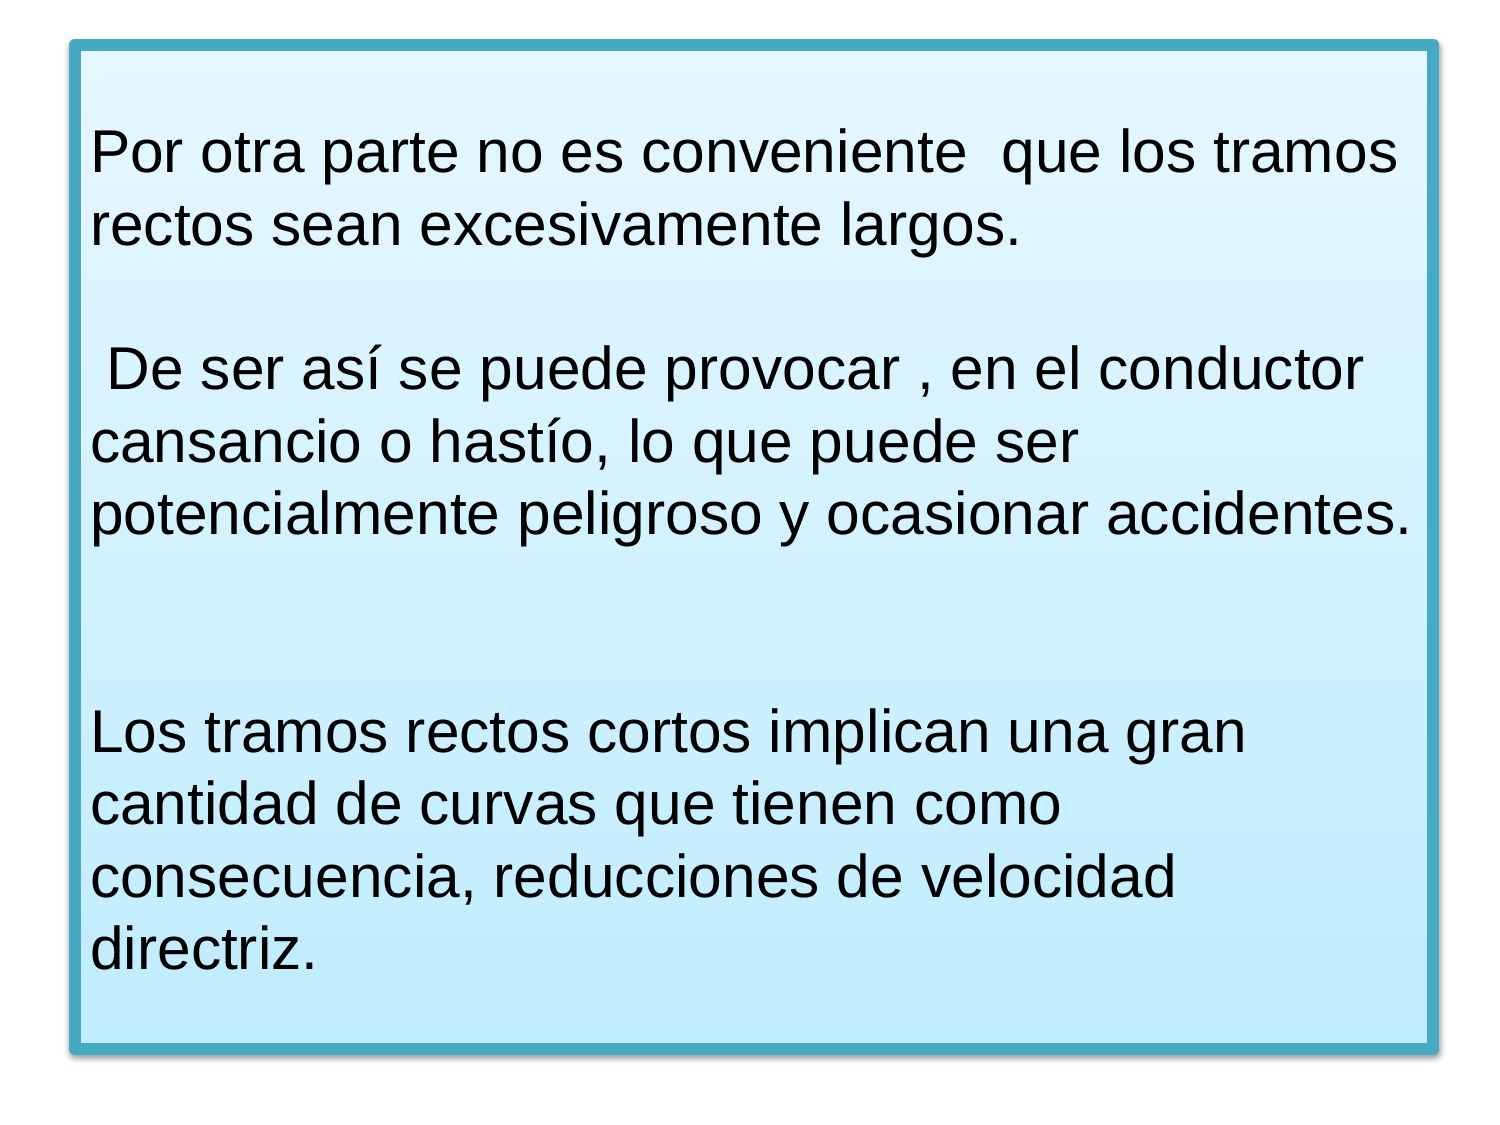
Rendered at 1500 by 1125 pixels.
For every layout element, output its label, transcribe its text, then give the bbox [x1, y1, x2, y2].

title Por otra parte no es conveniente que los tramos rectos sean excesivamente largos. De ser así se puede provocar , en el conductor cansancio o hastío, lo que puede ser potencialmente peligroso y ocasionar accidentes. Los tramos rectos cortos implican una gran cantidad de curvas que tienen como consecuencia, reducciones de velocidad directriz. [74, 44, 1434, 1050]
